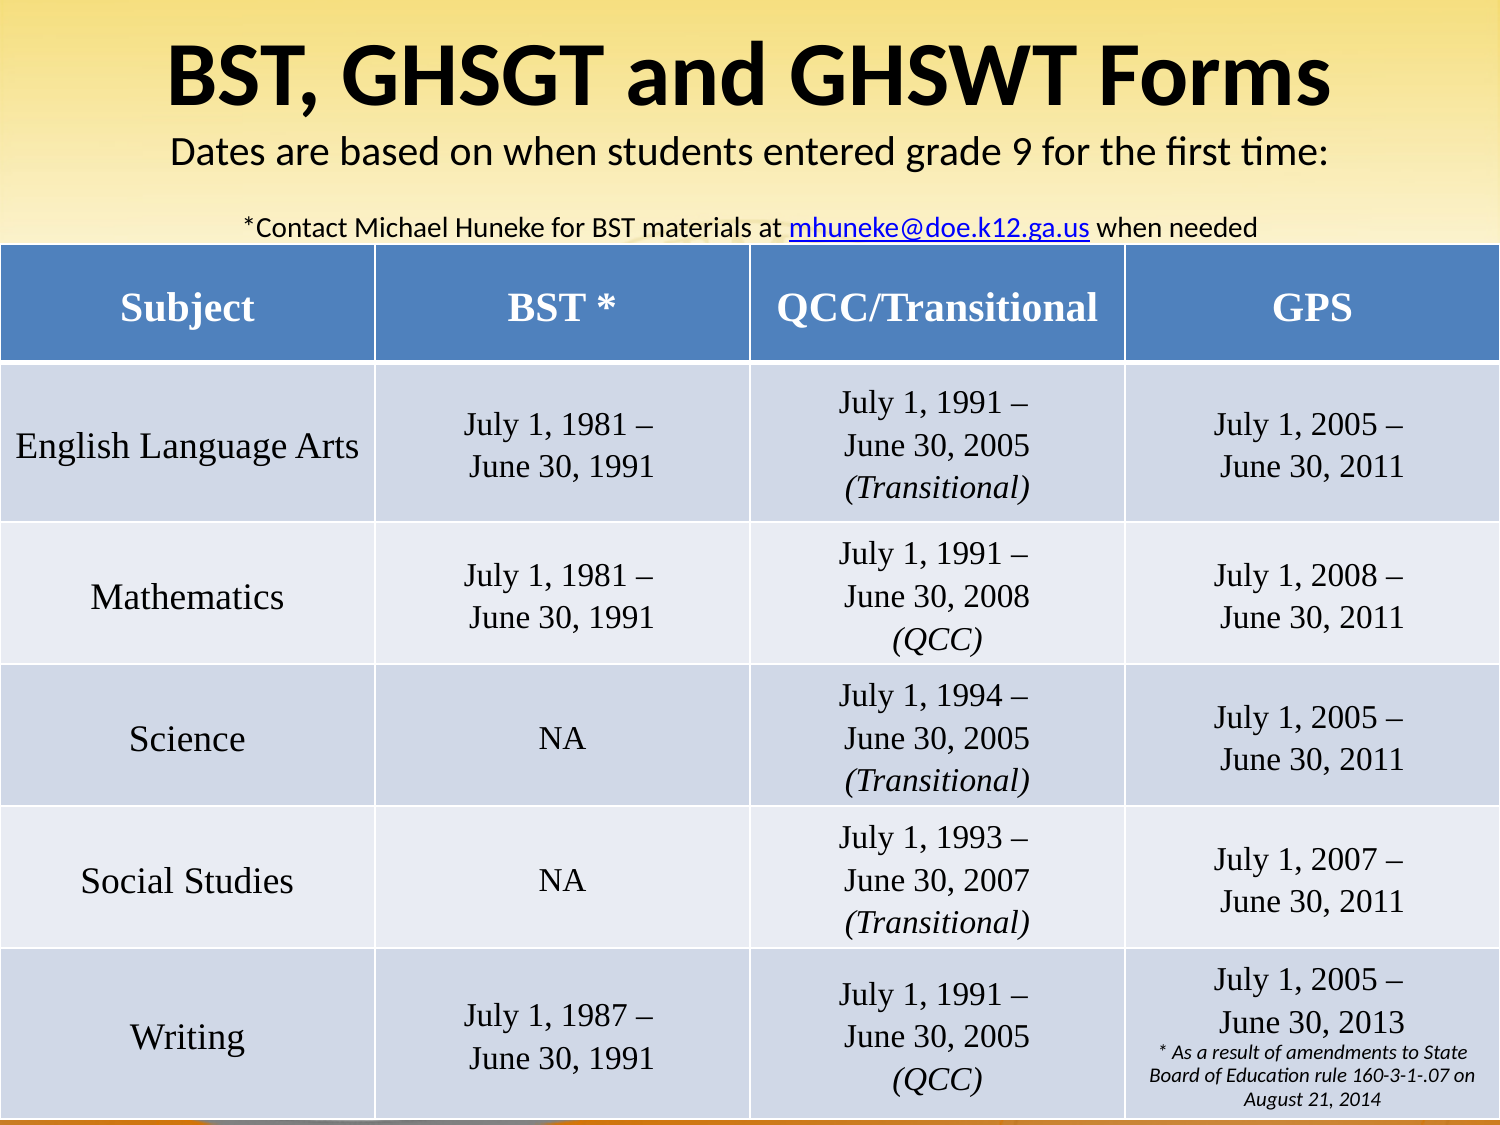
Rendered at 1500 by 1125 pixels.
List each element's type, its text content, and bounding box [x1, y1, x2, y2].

picture [0, 0, 1500, 243]
table_cell July 1, 2005 – June 30, 2011 [1126, 365, 1499, 521]
table_cell July 1, 1994 – June 30, 2005 (Transitional) [751, 665, 1124, 805]
table_cell July 1, 2008 – June 30, 2011 [1126, 523, 1499, 663]
table_cell July 1, 2005 – June 30, 2011 [1126, 665, 1499, 805]
picture [0, 1120, 1500, 1125]
table_cell July 1, 1981 – June 30, 1991 [376, 523, 749, 663]
table_header Subject [1, 245, 374, 360]
table_cell July 1, 1993 – June 30, 2007 (Transitional) [751, 807, 1124, 947]
table_cell NA [376, 807, 749, 947]
table_cell July 1, 1991 – June 30, 2005 (Transitional) [751, 365, 1124, 521]
table_cell Writing [1, 949, 374, 1118]
table_cell July 1, 1991 – June 30, 2005 (QCC) [751, 949, 1124, 1118]
table_cell July 1, 1981 – June 30, 1991 [376, 365, 749, 521]
table_cell Science [1, 665, 374, 805]
table_cell Mathematics [1, 523, 374, 663]
table_cell English Language Arts [1, 365, 374, 521]
table_cell July 1, 1987 – June 30, 1991 [376, 949, 749, 1118]
table_header QCC/Transitional [751, 245, 1124, 360]
table_cell July 1, 2007 – June 30, 2011 [1126, 807, 1499, 947]
table_cell Social Studies [1, 807, 374, 947]
table_cell July 1, 1991 – June 30, 2008 (QCC) [751, 523, 1124, 663]
table_header BST * [376, 245, 749, 360]
table_cell NA [376, 665, 749, 805]
table_header GPS [1126, 245, 1499, 360]
title BST, GHSGT and GHSWT Forms Dates are based on when students entered grade 9 for the first time: *Contact Michael Huneke for BST materials at mhuneke@doe.k12.ga.us when needed [75, 62, 1425, 230]
table_cell July 1, 2005 – June 30, 2013 * As a result of amendments to State Board of Education rule 160-3-1-.07 on August 21, 2014 [1126, 949, 1499, 1118]
